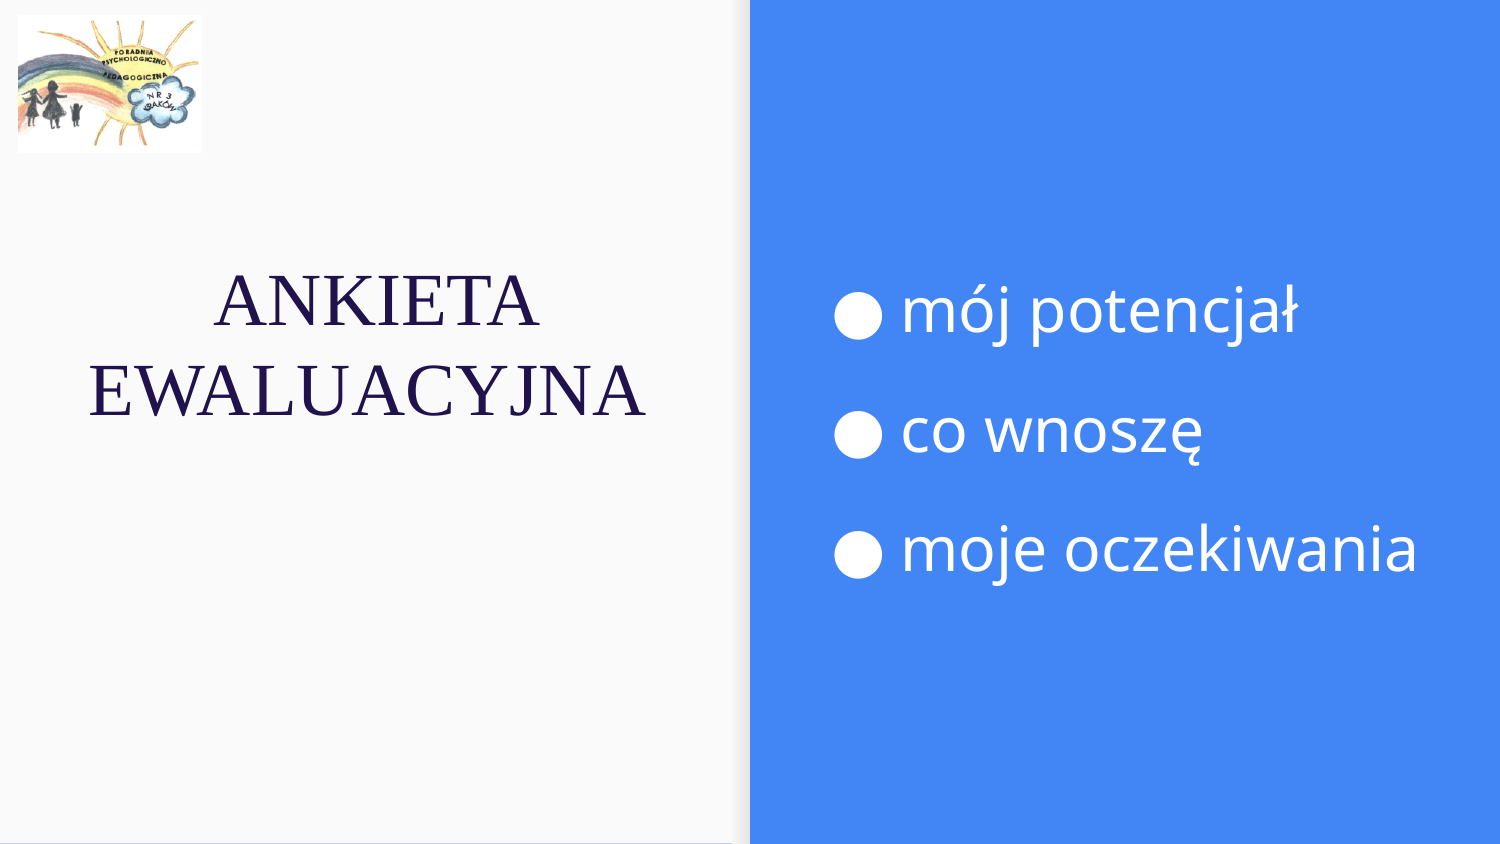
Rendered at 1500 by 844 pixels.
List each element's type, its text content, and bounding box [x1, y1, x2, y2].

title ANKIETA EWALUACYJNA [43, 202, 708, 446]
picture [17, 15, 203, 154]
list mój potencjał co wnoszę moje oczekiwania [810, 118, 1440, 725]
